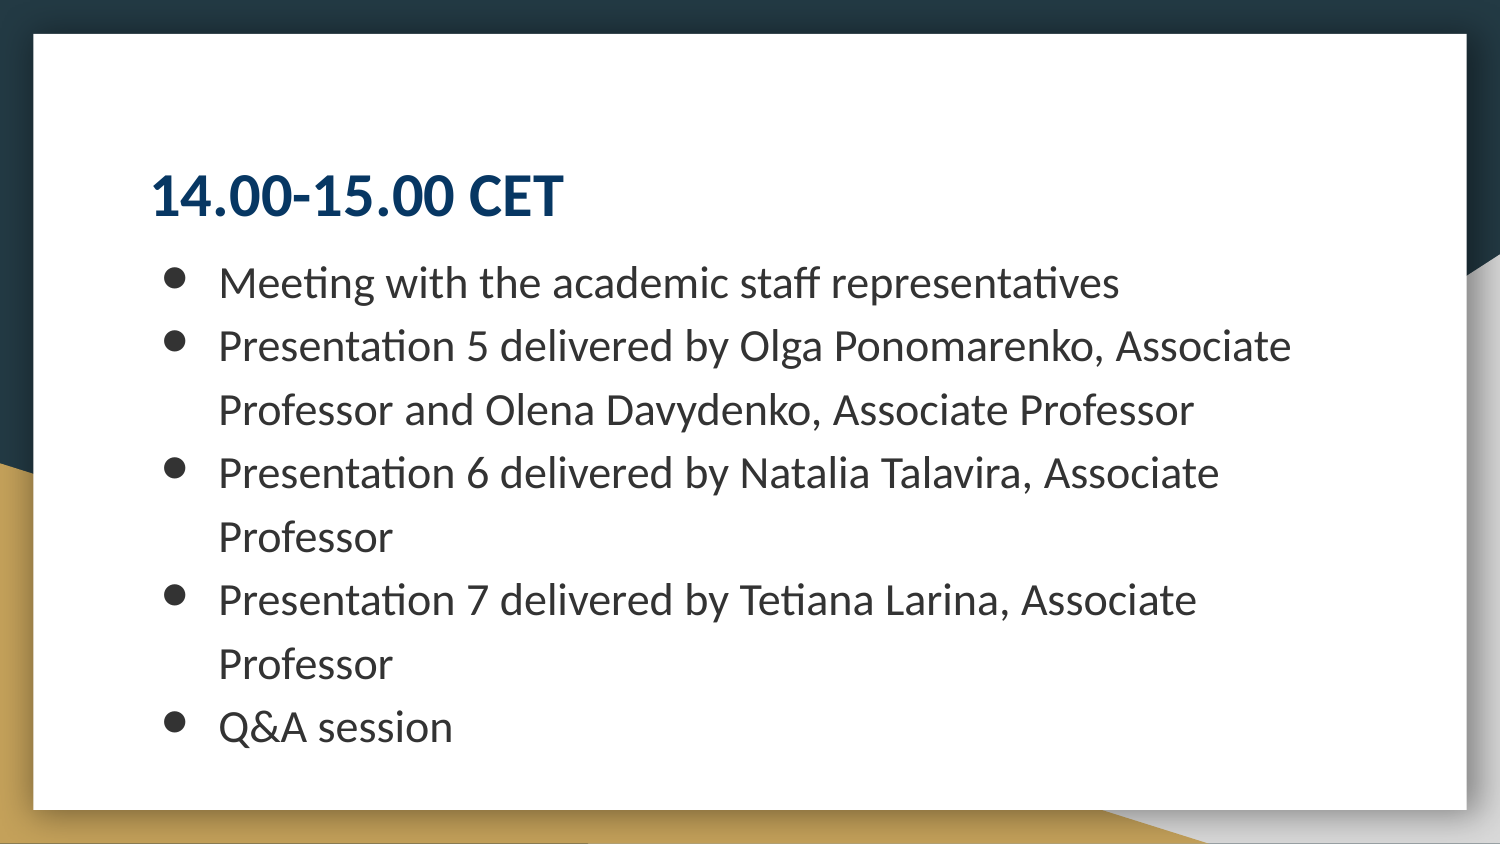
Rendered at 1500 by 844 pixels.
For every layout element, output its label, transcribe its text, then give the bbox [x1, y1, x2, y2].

title 14.00-15.00 CET [134, 138, 1366, 229]
list Meeting with the academic staff representatives Presentation 5 delivered by Olga Ponomarenko, Associate Professor and Olena Davydenko, Associate Professor Presentation 6 delivered by Natalia Talavira, Associate Professor Presentation 7 delivered by Tetiana Larina, Associate Professor Q&A session [134, 229, 1366, 778]
